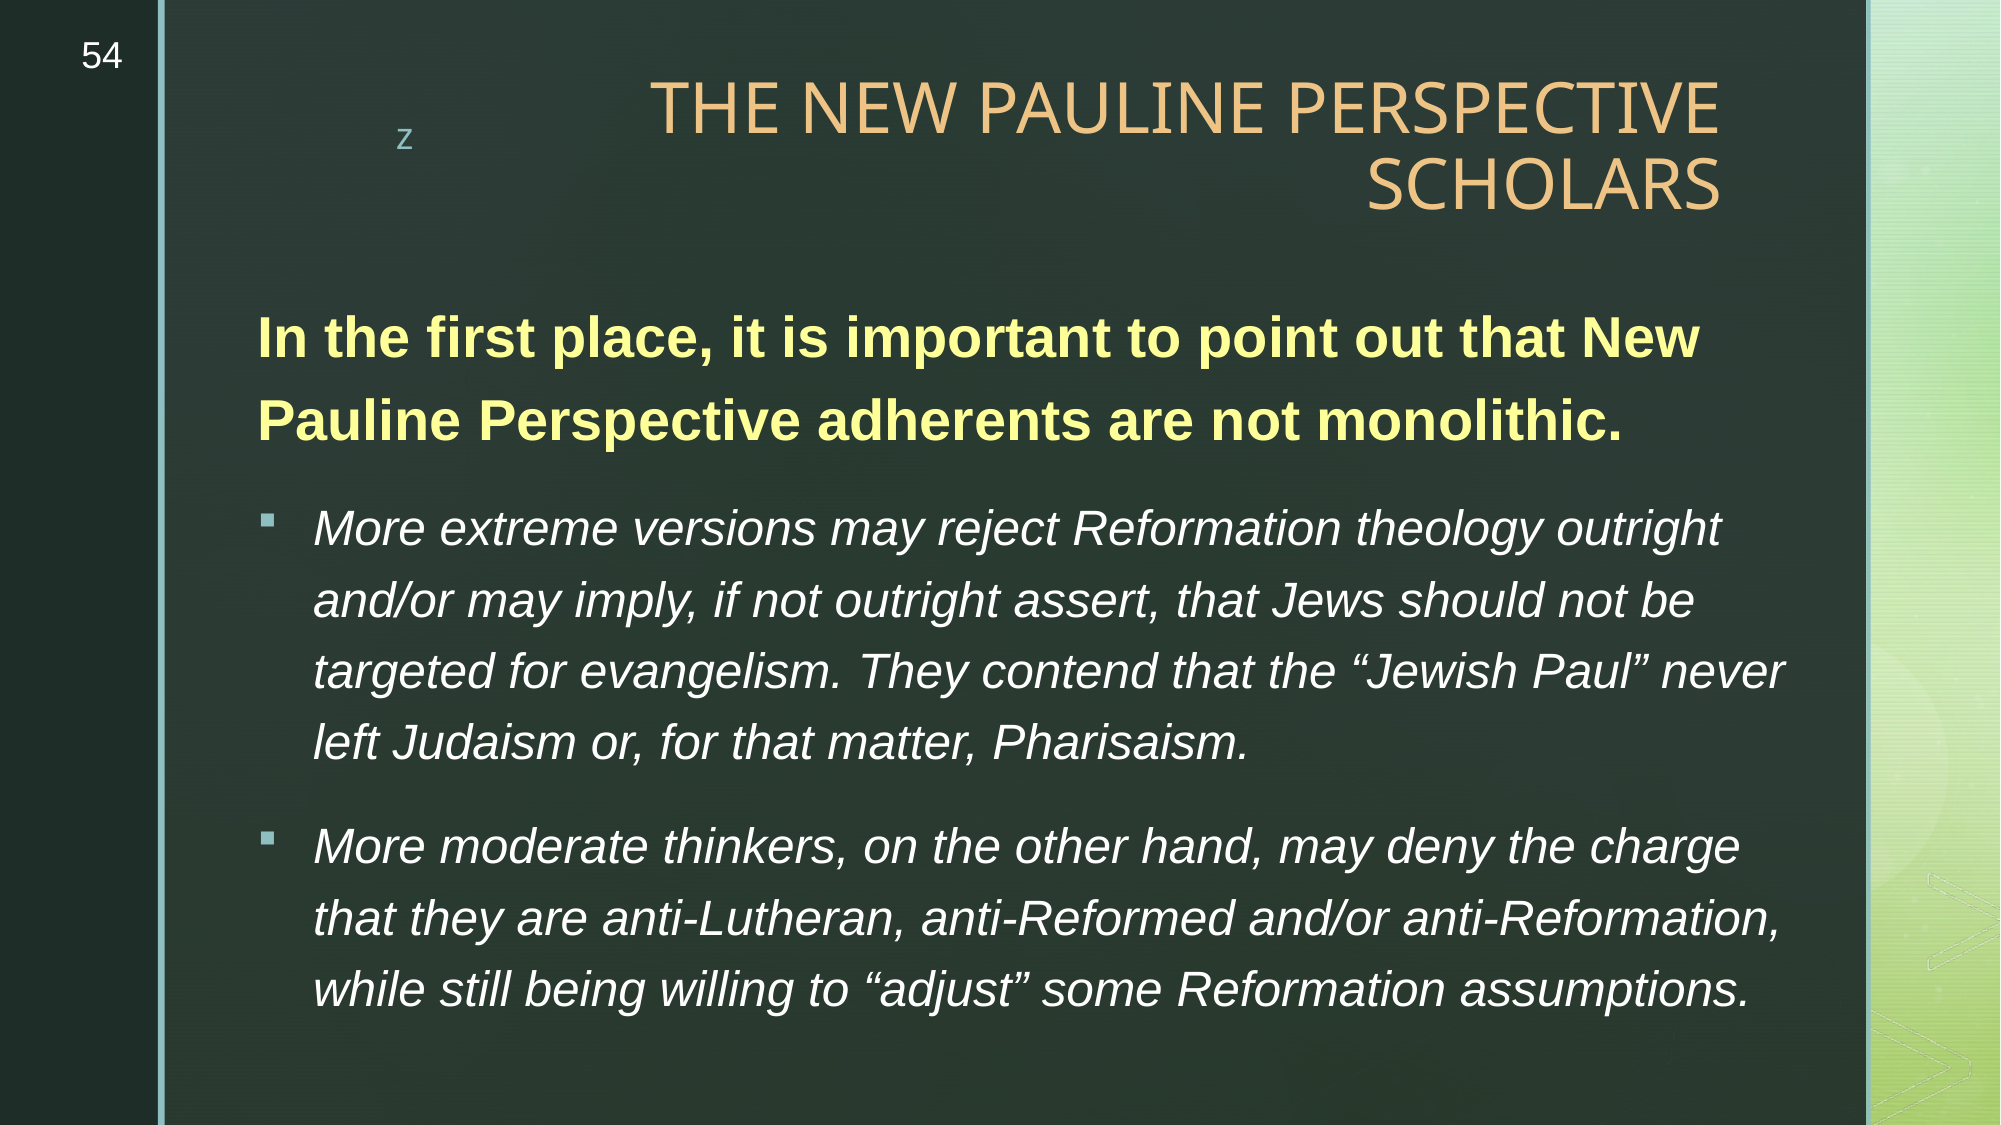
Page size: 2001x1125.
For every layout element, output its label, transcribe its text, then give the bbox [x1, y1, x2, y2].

picture [1871, 0, 2001, 1125]
list In the first place, it is important to point out that New Pauline Perspective adherents are not monolithic. More extreme versions may reject Reformation theology outright and/or may imply, if not outright assert, that Jews should not be targeted for evangelism. They contend that the “Jewish Paul” never left Judaism or, for that matter, Pharisaism. More moderate thinkers, on the other hand, may deny the charge that they are anti-Lutheran, anti-Reformed and/or anti-Reformation, while still being willing to “adjust” some Reformation assumptions. [242, 241, 1800, 1061]
title THE NEW PAULINE PERSPECTIVE SCHOLARS [431, 64, 1738, 241]
slide_number 54 [25, 26, 131, 80]
